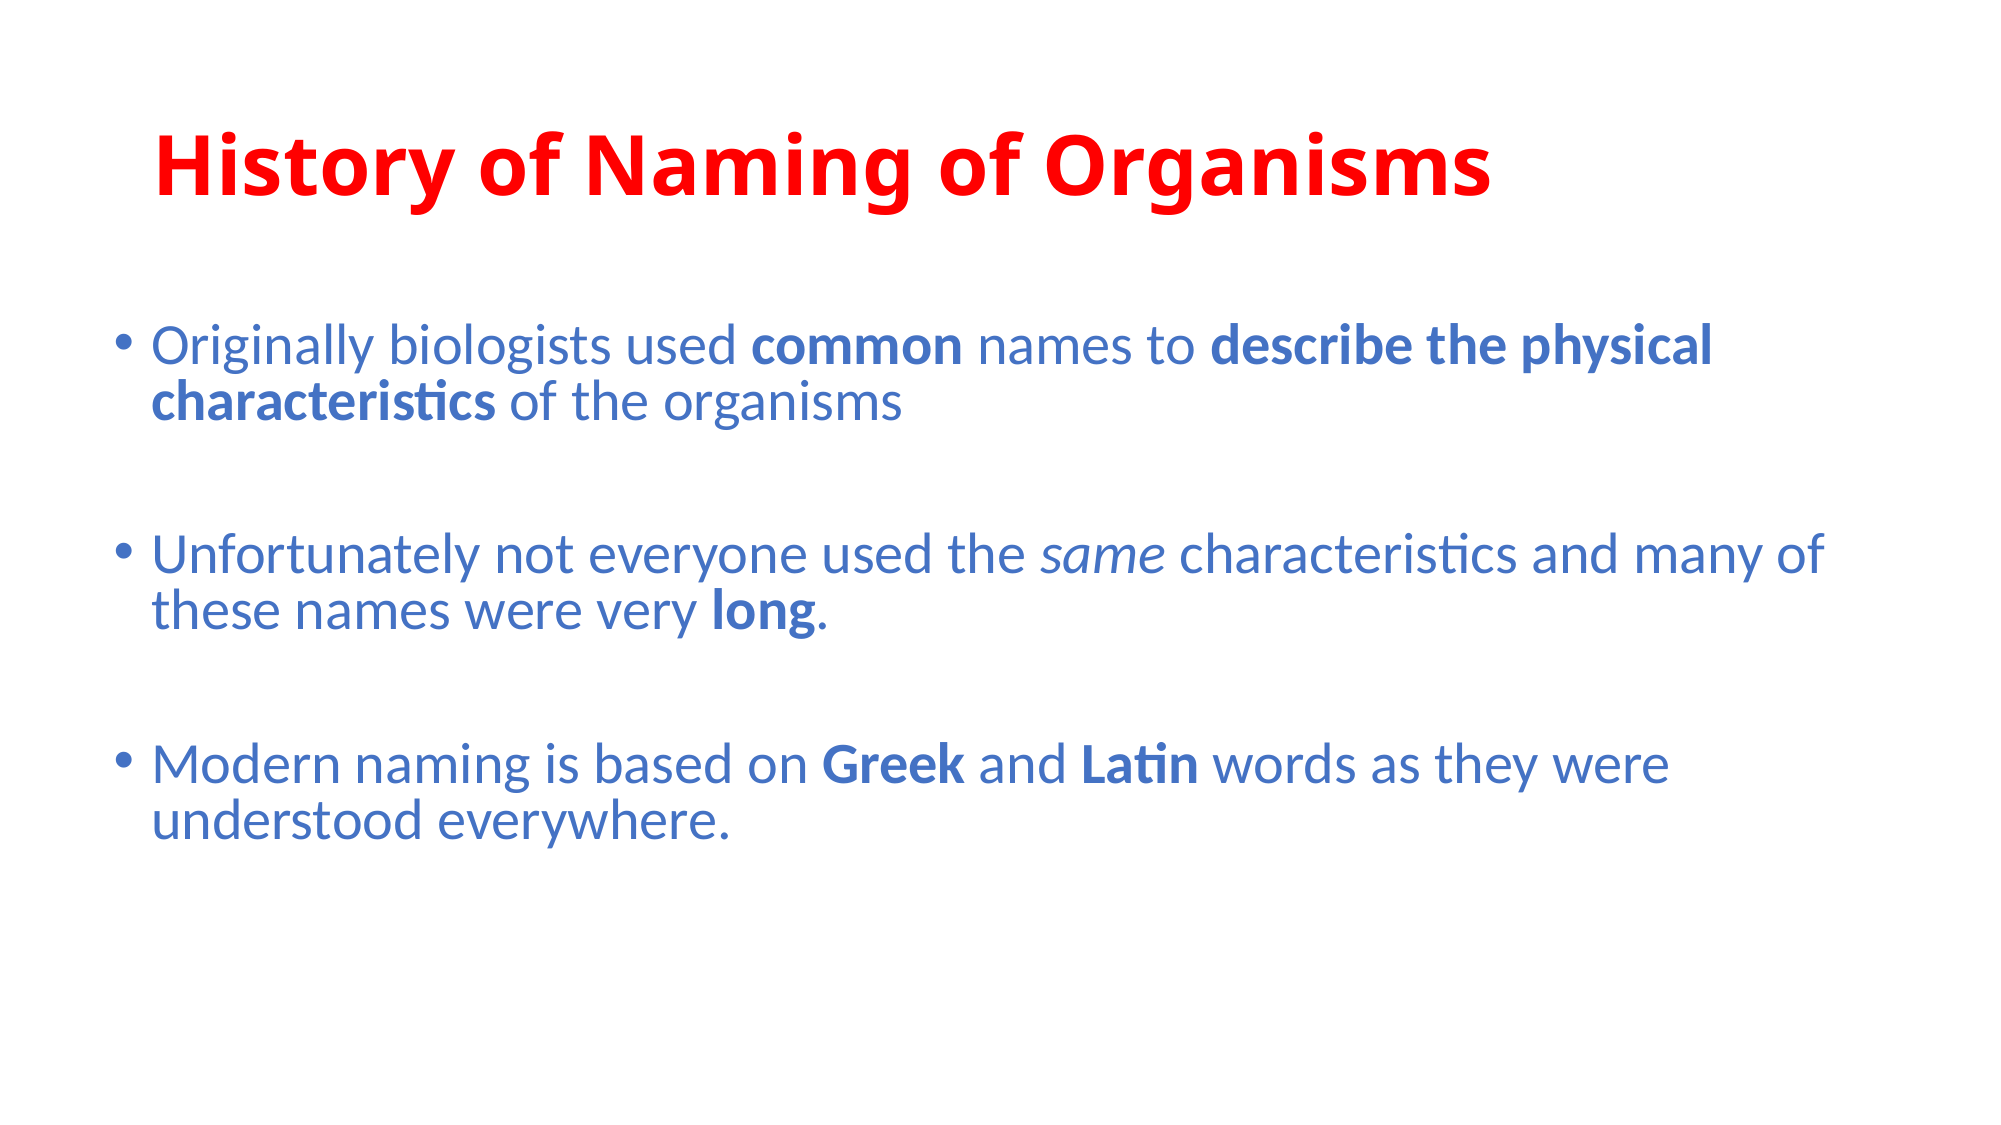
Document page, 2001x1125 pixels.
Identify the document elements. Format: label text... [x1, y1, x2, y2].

title History of Naming of Organisms [137, 59, 1863, 278]
list Originally biologists used common names to describe the physical characteristics of the organisms Unfortunately not everyone used the same characteristics and many of these names were very long. Modern naming is based on Greek and Latin words as they were understood everywhere. [98, 312, 1950, 1030]
